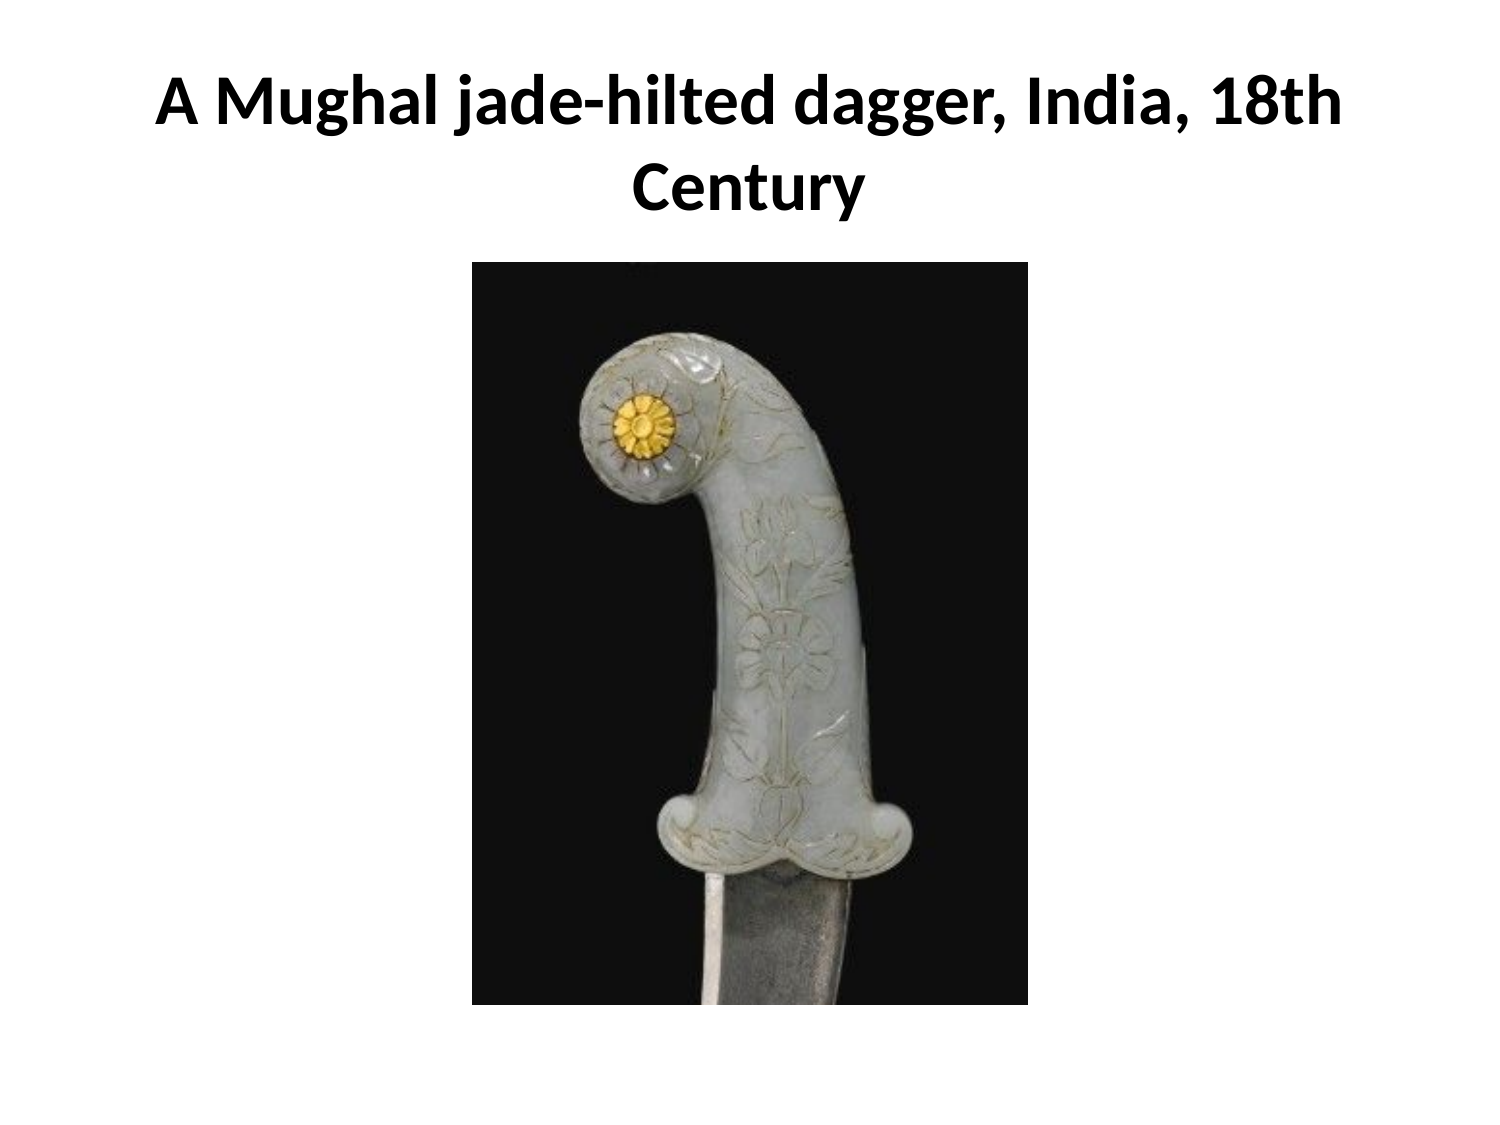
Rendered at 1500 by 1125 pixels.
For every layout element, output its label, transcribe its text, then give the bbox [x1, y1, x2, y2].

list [472, 262, 1028, 1006]
title A Mughal jade-hilted dagger, India, 18th Century [75, 45, 1425, 233]
